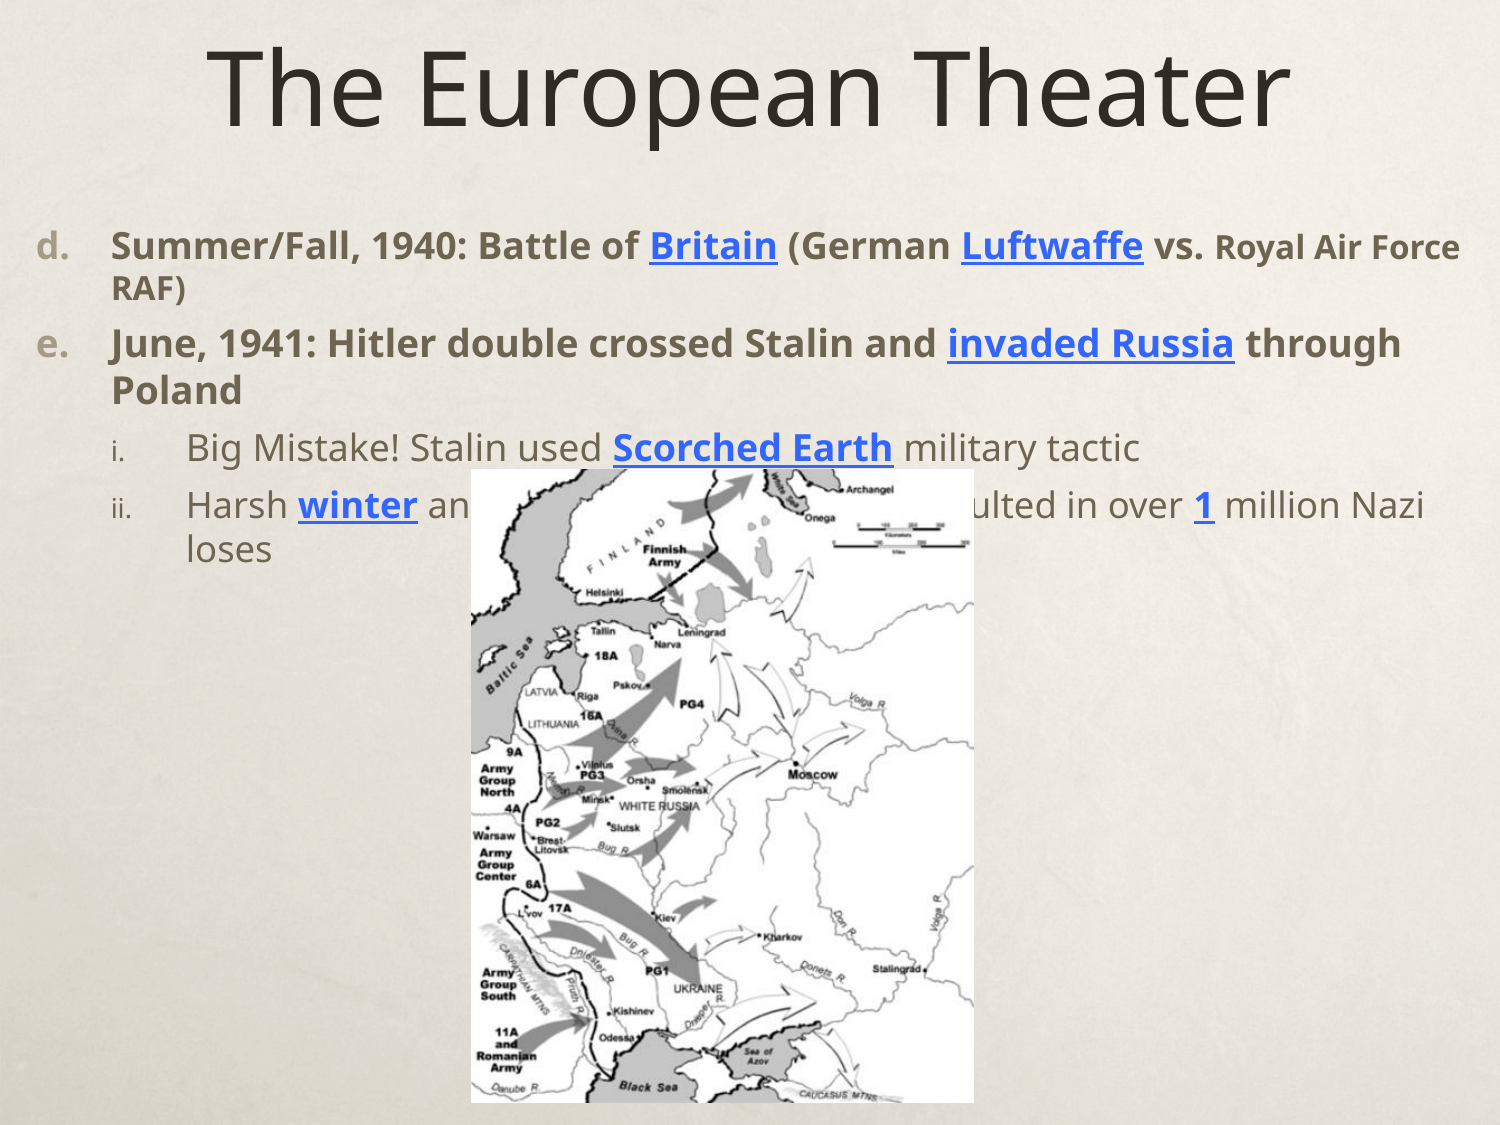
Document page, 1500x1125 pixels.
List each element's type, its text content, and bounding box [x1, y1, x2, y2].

picture [469, 467, 975, 1104]
title The European Theater [81, 15, 1419, 156]
list Summer/Fall, 1940: Battle of Britain (German Luftwaffe vs. Royal Air Force RAF) June, 1941: Hitler double crossed Stalin and invaded Russia through Poland Big Mistake! Stalin used Scorched Earth military tactic Harsh winter and lack of useable supplies resulted in over 1 million Nazi loses [0, 214, 1500, 1077]
